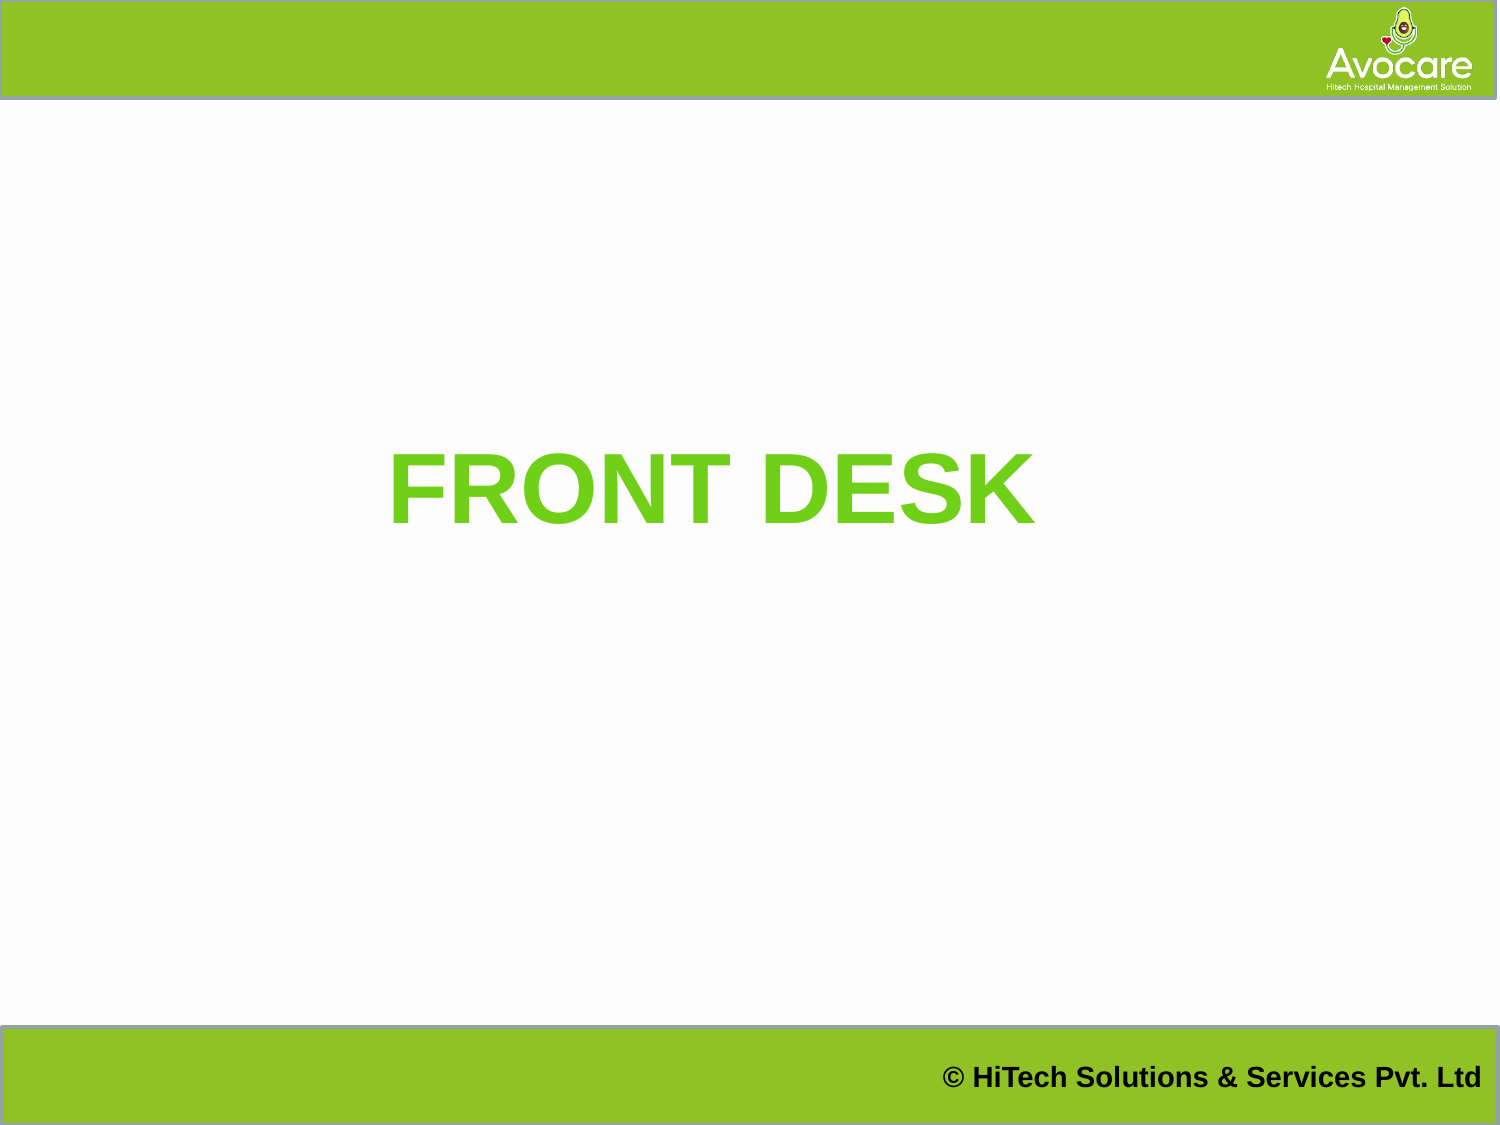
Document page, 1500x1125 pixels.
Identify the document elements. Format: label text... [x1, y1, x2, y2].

picture [1324, 7, 1473, 91]
text_box Front desk [50, 333, 1375, 634]
text_box © HiTech Solutions & Services Pvt. Ltd [0, 1025, 1500, 1125]
text_box [0, 0, 1497, 100]
